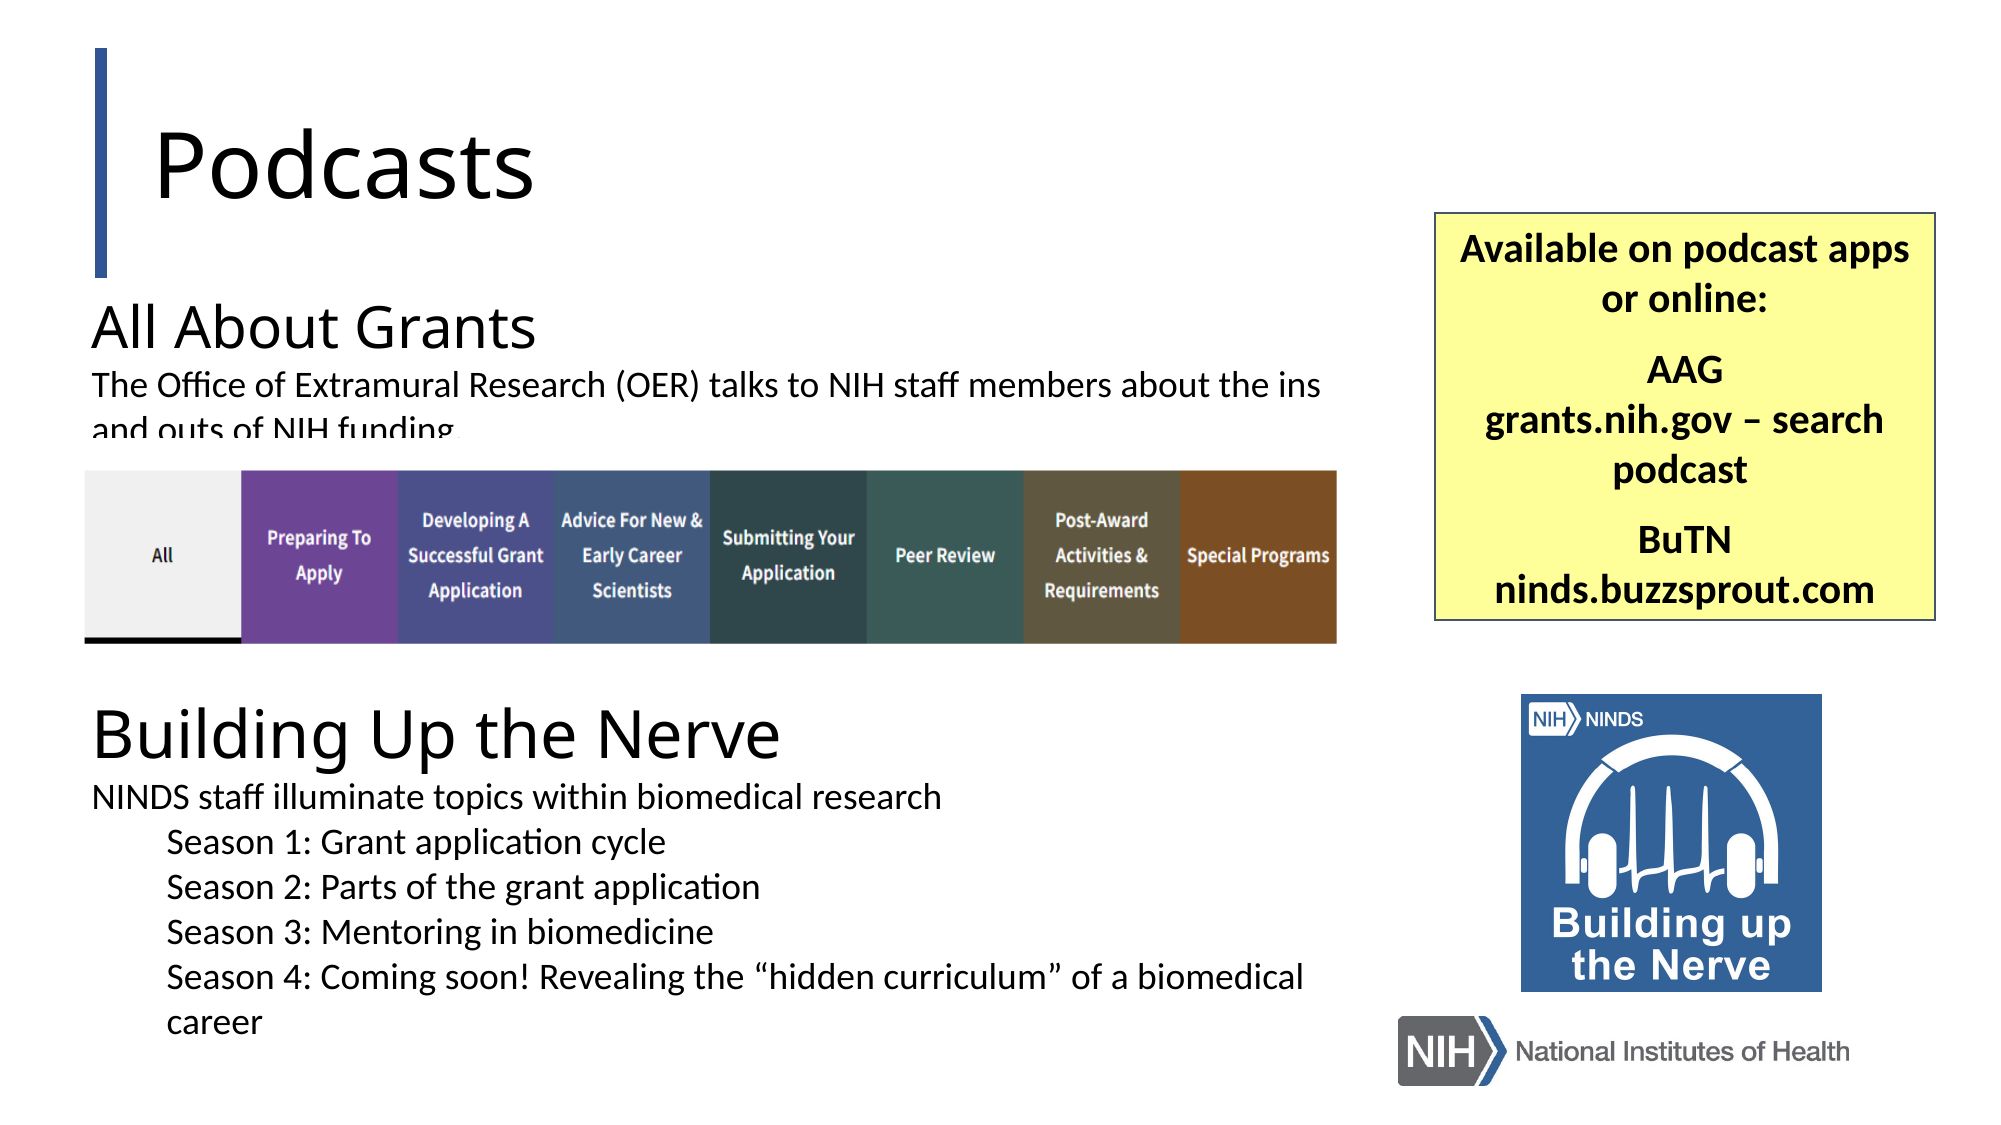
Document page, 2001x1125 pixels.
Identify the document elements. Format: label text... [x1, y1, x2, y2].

text_box Building Up the Nerve NINDS staff illuminate topics within biomedical research Season 1: Grant application cycle Season 2: Parts of the grant application Season 3: Mentoring in biomedicine Season 4: Coming soon! Revealing the “hidden curriculum” of a biomedical career [76, 684, 1365, 1050]
picture [1521, 694, 1822, 992]
title Podcasts [137, 59, 1863, 278]
picture [64, 438, 1365, 664]
picture [1398, 1016, 1849, 1086]
text_box Available on podcast apps or online: AAG grants.nih.gov – search podcast BuTN ninds.buzzsprout.com [1435, 213, 1936, 620]
text_box All About Grants The Office of Extramural Research (OER) talks to NIH staff members about the ins and outs of NIH funding. [76, 283, 1365, 438]
